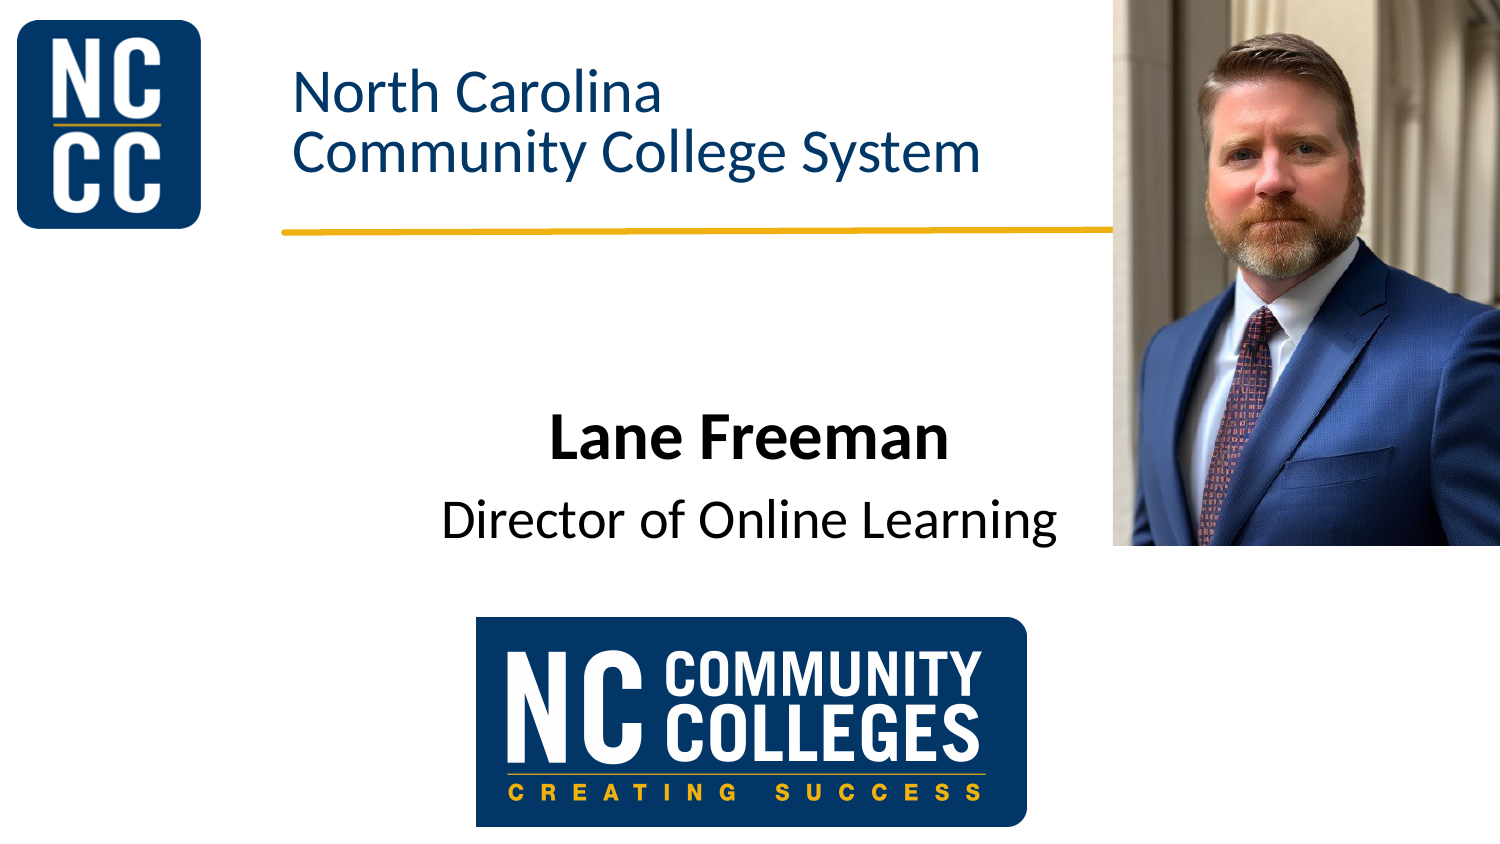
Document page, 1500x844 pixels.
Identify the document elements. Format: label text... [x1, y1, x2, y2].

title Lane Freeman [298, 306, 1112, 482]
picture [476, 617, 1027, 827]
subtitle Director of Online Learning [148, 482, 1352, 618]
picture [17, 20, 201, 229]
picture [1112, 0, 1500, 546]
